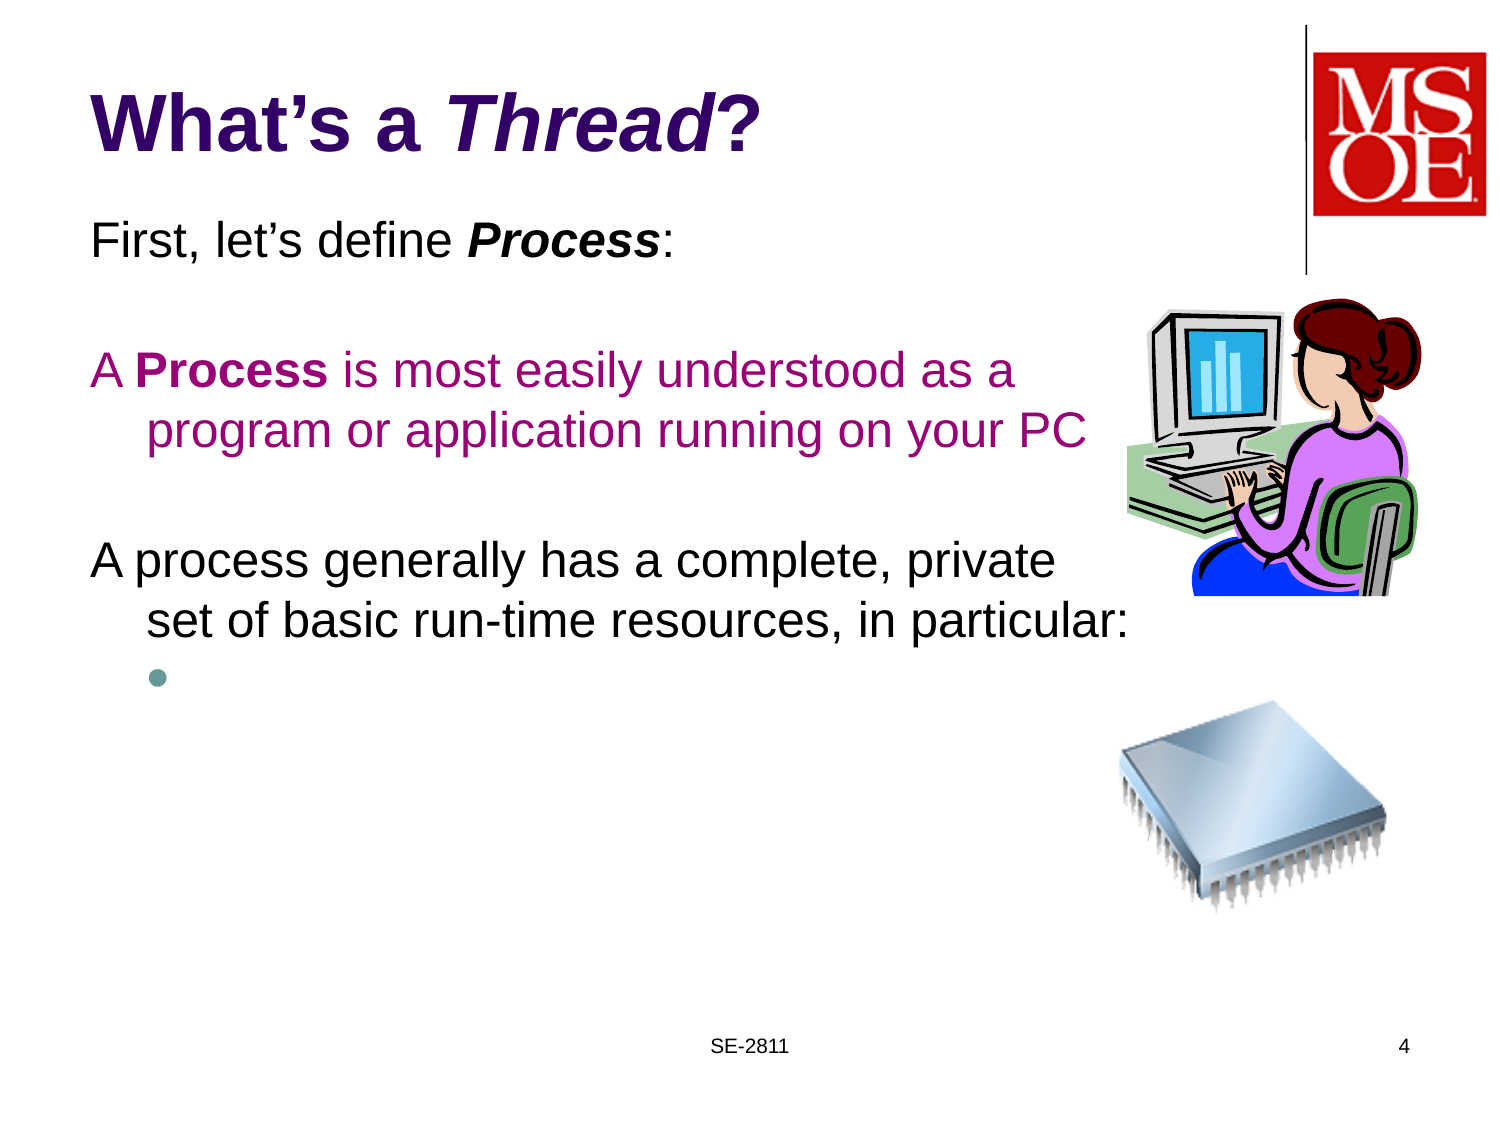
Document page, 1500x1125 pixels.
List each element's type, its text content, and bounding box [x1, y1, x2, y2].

picture [1126, 297, 1422, 600]
picture [1312, 37, 1488, 232]
picture [1103, 662, 1405, 963]
title What’s a Thread? [74, 24, 1313, 176]
footer SE-2811 [512, 1024, 988, 1101]
list First, let’s define Process: A Process is most easily understood as a program or application running on your PC A process generally has a complete, private set of basic run-time resources, in particular: [74, 199, 1151, 963]
slide_number 4 [1074, 1024, 1426, 1101]
